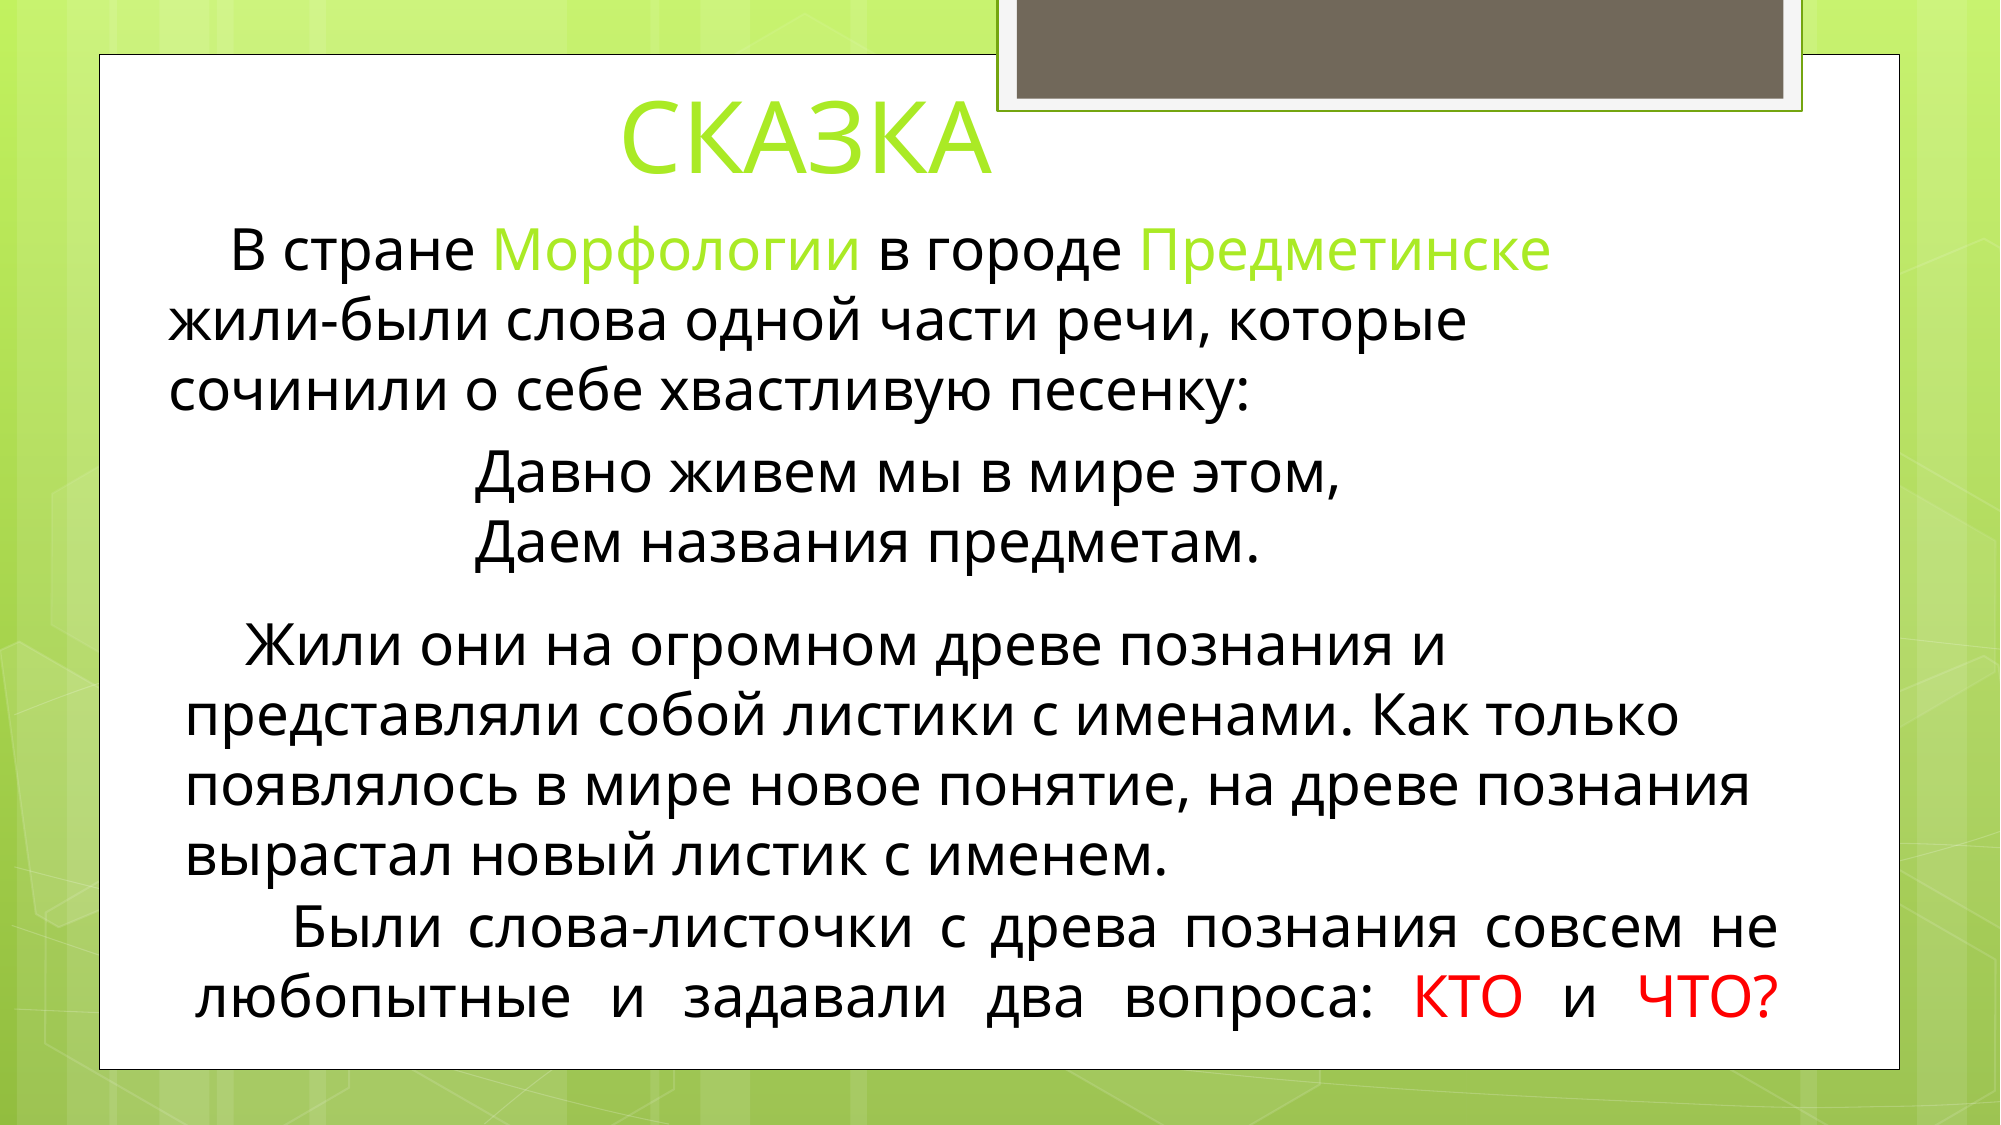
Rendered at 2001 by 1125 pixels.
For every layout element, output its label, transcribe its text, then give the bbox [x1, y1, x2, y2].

list СКАЗКА [0, 65, 1625, 254]
text_box Давно живем мы в мире этом, Даем названия предметам. [460, 426, 1358, 600]
text_box Жили они на огромном древе познания и представляли собой листики с именами. Как только появлялось в мире новое понятие, на древе познания вырастал новый листик с именем. [169, 600, 1841, 965]
title В стране Морфологии в городе Предметинске жили-были слова одной части речи, которые сочинили о себе хвастливую песенку: [153, 284, 1747, 500]
text_box Были слова-листочки с древа познания совсем не любопытные и задавали два вопроса: КТО и ЧТО? [169, 881, 1794, 1097]
